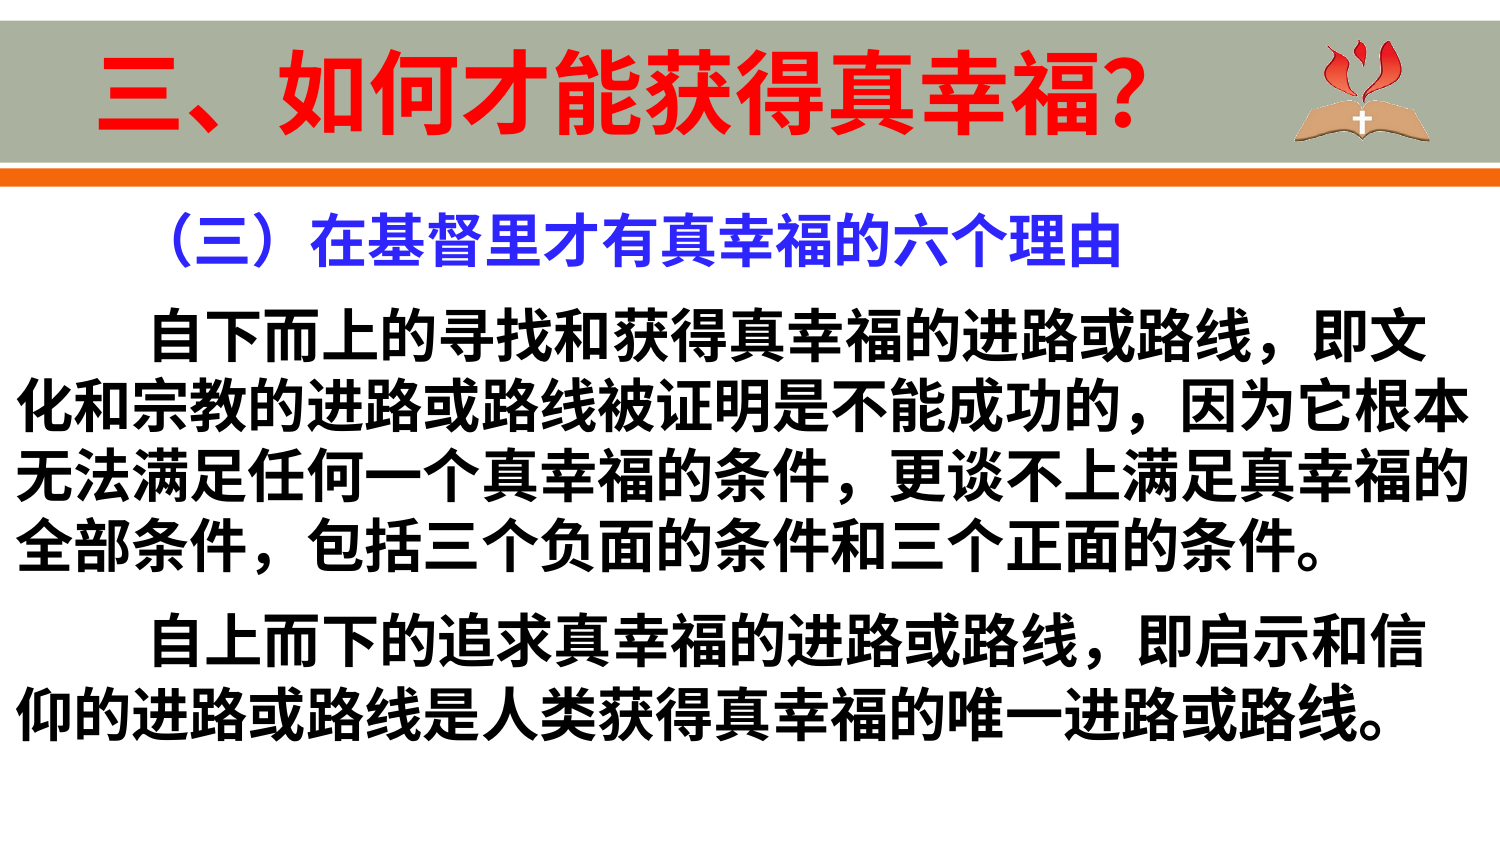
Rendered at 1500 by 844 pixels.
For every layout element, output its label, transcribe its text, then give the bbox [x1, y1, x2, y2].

list （三）在基督里才有真幸福的六个理由 自下而上的寻找和获得真幸福的进路或路线，即文化和宗教的进路或路线被证明是不能成功的，因为它根本无法满足任何一个真幸福的条件，更谈不上满足真幸福的全部条件，包括三个负面的条件和三个正面的条件。 自上而下的追求真幸福的进路或路线，即启示和信仰的进路或路线是人类获得真幸福的唯一进路或路线。 [0, 196, 1500, 844]
picture [1289, 35, 1434, 144]
title 三、如何才能获得真幸福？ [0, 22, 1288, 160]
